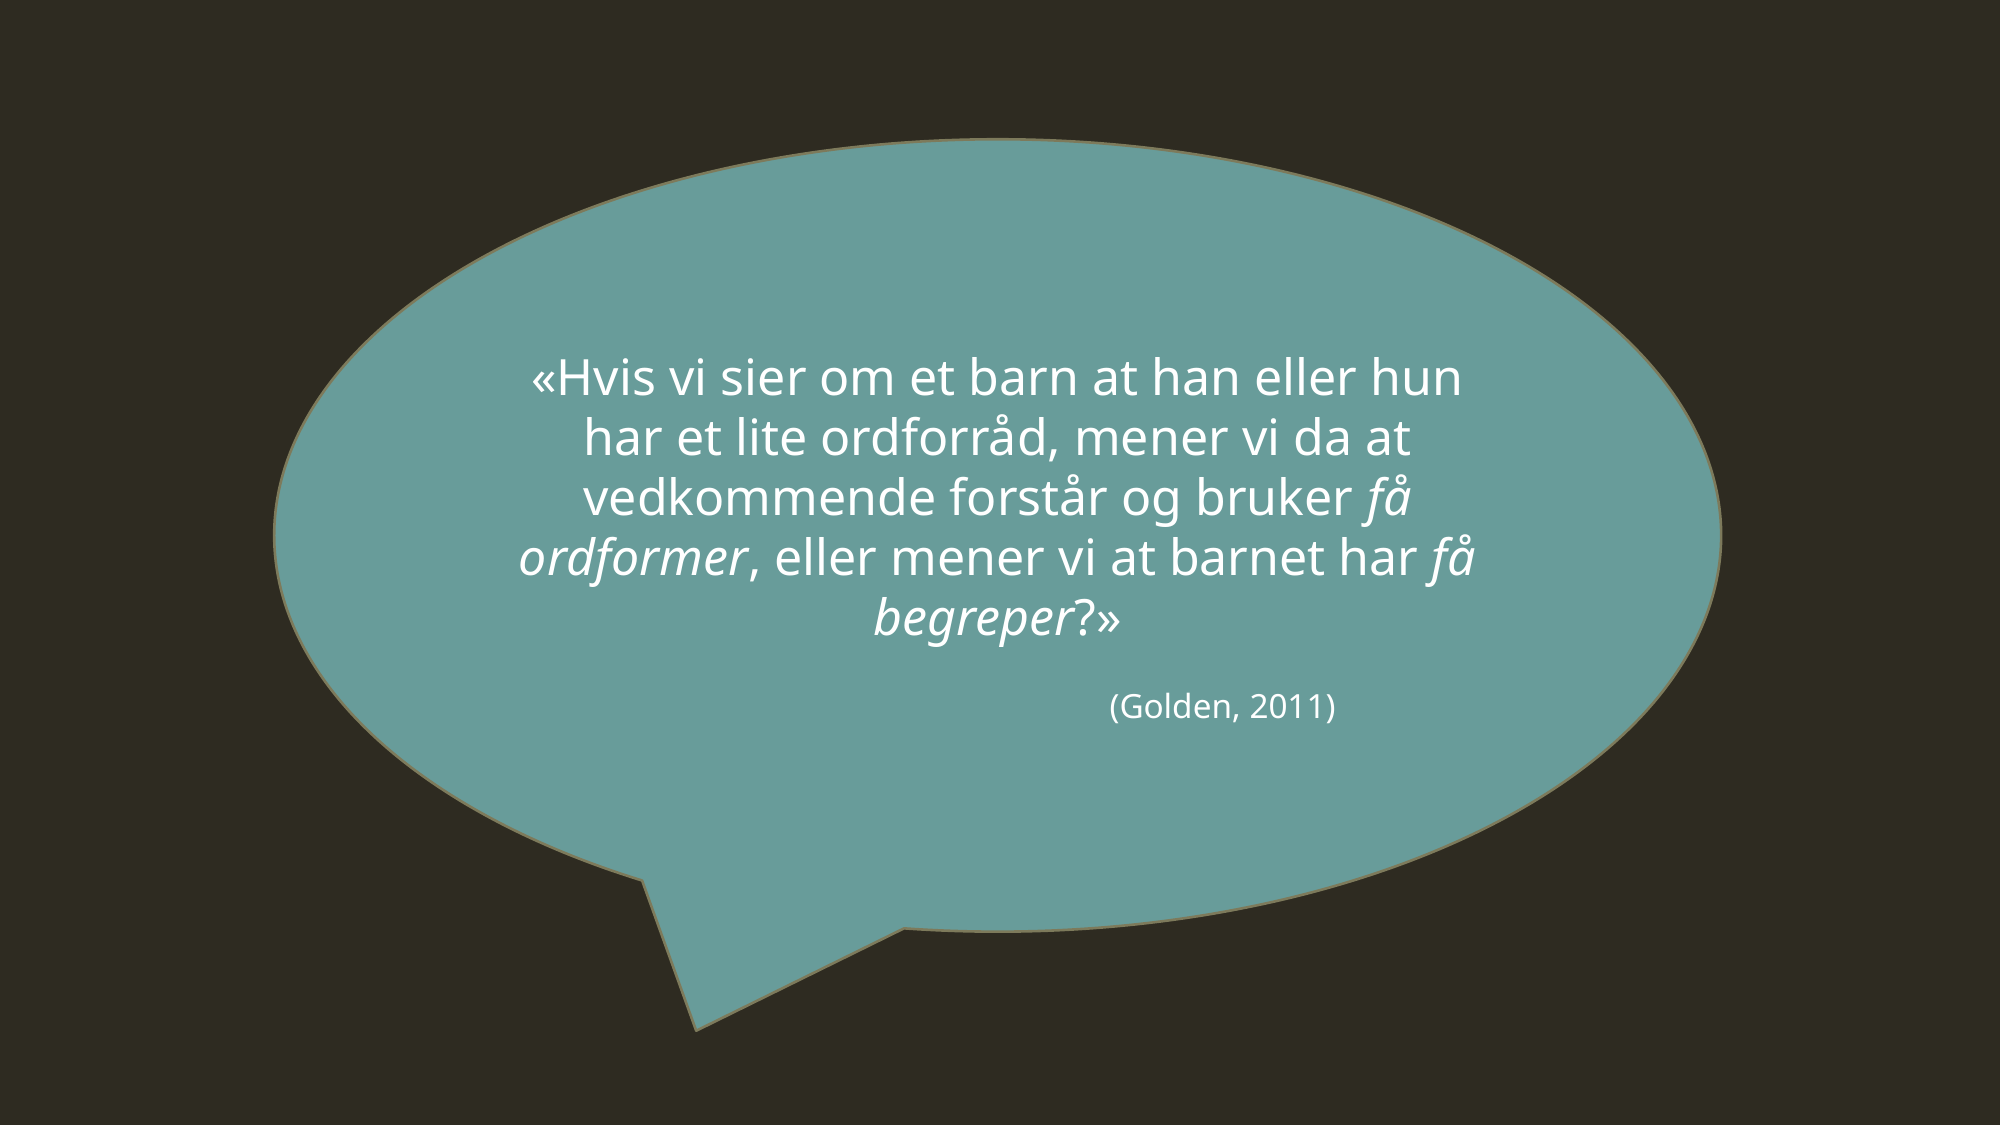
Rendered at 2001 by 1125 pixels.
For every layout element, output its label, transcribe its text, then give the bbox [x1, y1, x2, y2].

text_box «Hvis vi sier om et barn at han eller hun har et lite ordforråd, mener vi da at vedkommende forstår og bruker få ordformer, eller mener vi at barnet har få begreper?» (Golden, 2011) [272, 137, 1723, 1032]
